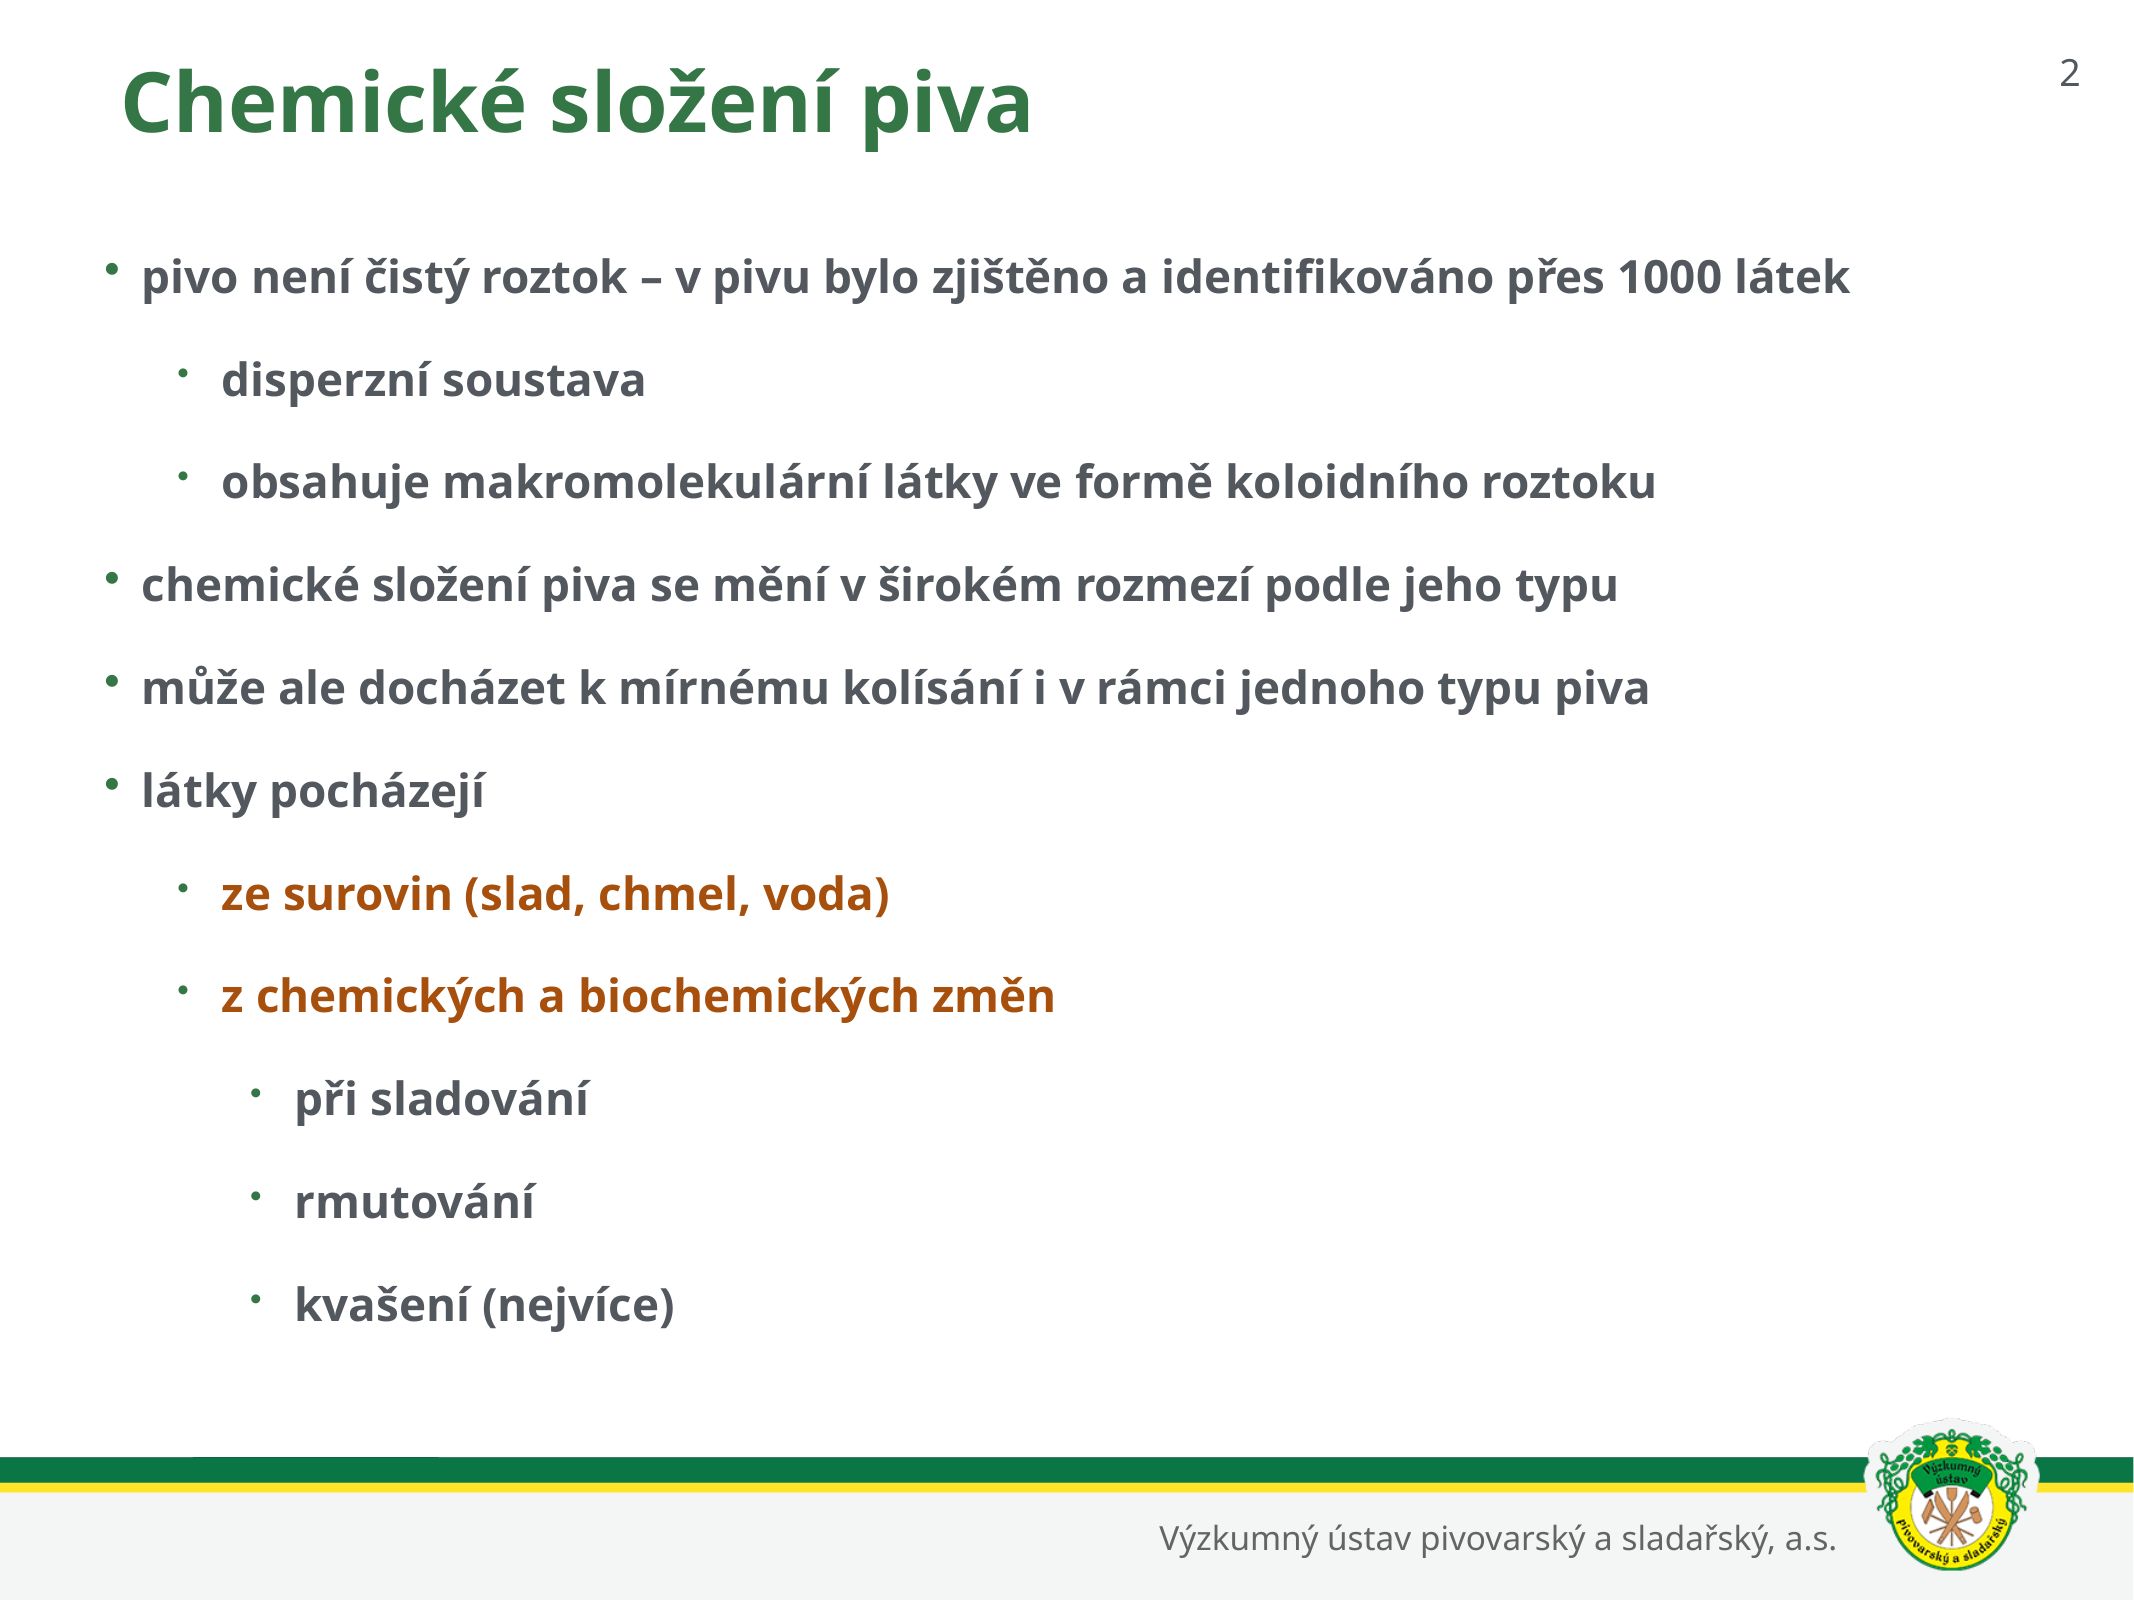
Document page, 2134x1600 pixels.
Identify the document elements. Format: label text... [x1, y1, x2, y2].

slide_number 2 [2032, 40, 2108, 104]
title Chemické složení piva [111, 40, 1934, 186]
list pivo není čistý roztok – v pivu bylo zjištěno a identifikováno přes 1000 látek disperzní soustava obsahuje makromolekulární látky ve formě koloidního roztoku chemické složení piva se mění v širokém rozmezí podle jeho typu může ale docházet k mírnému kolísání i v rámci jednoho typu piva látky pocházejí ze surovin (slad, chmel, voda) z chemických a biochemických změn při sladování rmutování kvašení (nejvíce) [95, 238, 1918, 1406]
picture [0, 1417, 2134, 1600]
